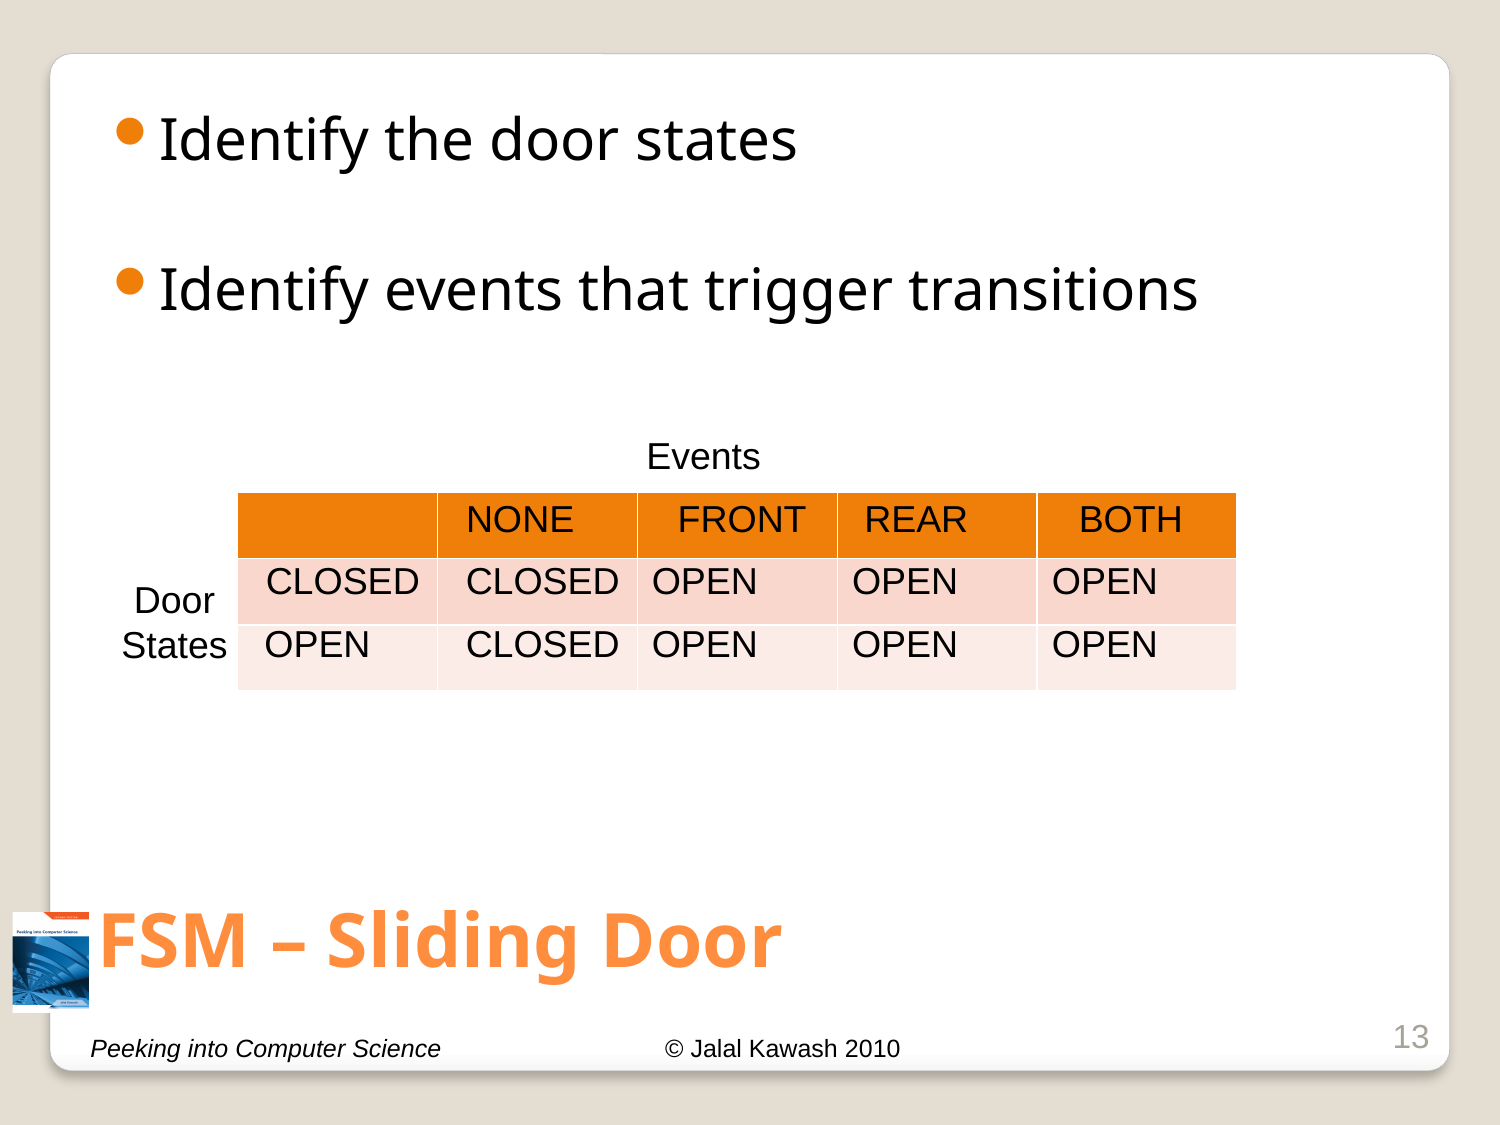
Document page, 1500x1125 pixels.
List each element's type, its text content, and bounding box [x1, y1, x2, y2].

text_box NONE [451, 487, 590, 548]
text_box OPEN [1037, 549, 1173, 610]
table_cell [638, 559, 837, 624]
text_box CLOSED [451, 612, 635, 673]
text_box OPEN [837, 612, 973, 673]
text_box OPEN [1037, 612, 1173, 673]
table_header [638, 493, 837, 558]
text_box OPEN [637, 612, 773, 673]
table_header [838, 493, 1036, 558]
text_box OPEN [249, 612, 386, 673]
picture [12, 912, 89, 1013]
text_box FRONT [662, 487, 822, 548]
table_cell [838, 626, 1036, 690]
table_header [1038, 493, 1236, 558]
text_box CLOSED [251, 549, 435, 610]
table_cell [438, 559, 637, 624]
text_box OPEN [637, 549, 773, 610]
list Identify the door states Identify events that trigger transitions [82, 86, 1426, 775]
slide_number 13 [1369, 1002, 1445, 1063]
table_cell [1038, 559, 1236, 624]
table_cell [638, 626, 837, 690]
text_box CLOSED [451, 549, 635, 610]
table_cell [238, 559, 437, 624]
text_box REAR [849, 487, 983, 548]
text_box Door States [106, 568, 243, 674]
text_box OPEN [837, 549, 973, 610]
title FSM – Sliding Door [82, 817, 1425, 991]
table_cell [838, 559, 1036, 624]
table_header [438, 493, 637, 558]
text_box Events [631, 424, 776, 485]
table_cell [1038, 626, 1236, 690]
table_cell [238, 626, 437, 690]
text_box BOTH [1063, 487, 1198, 548]
table_cell [438, 626, 637, 690]
table_header [238, 493, 437, 558]
